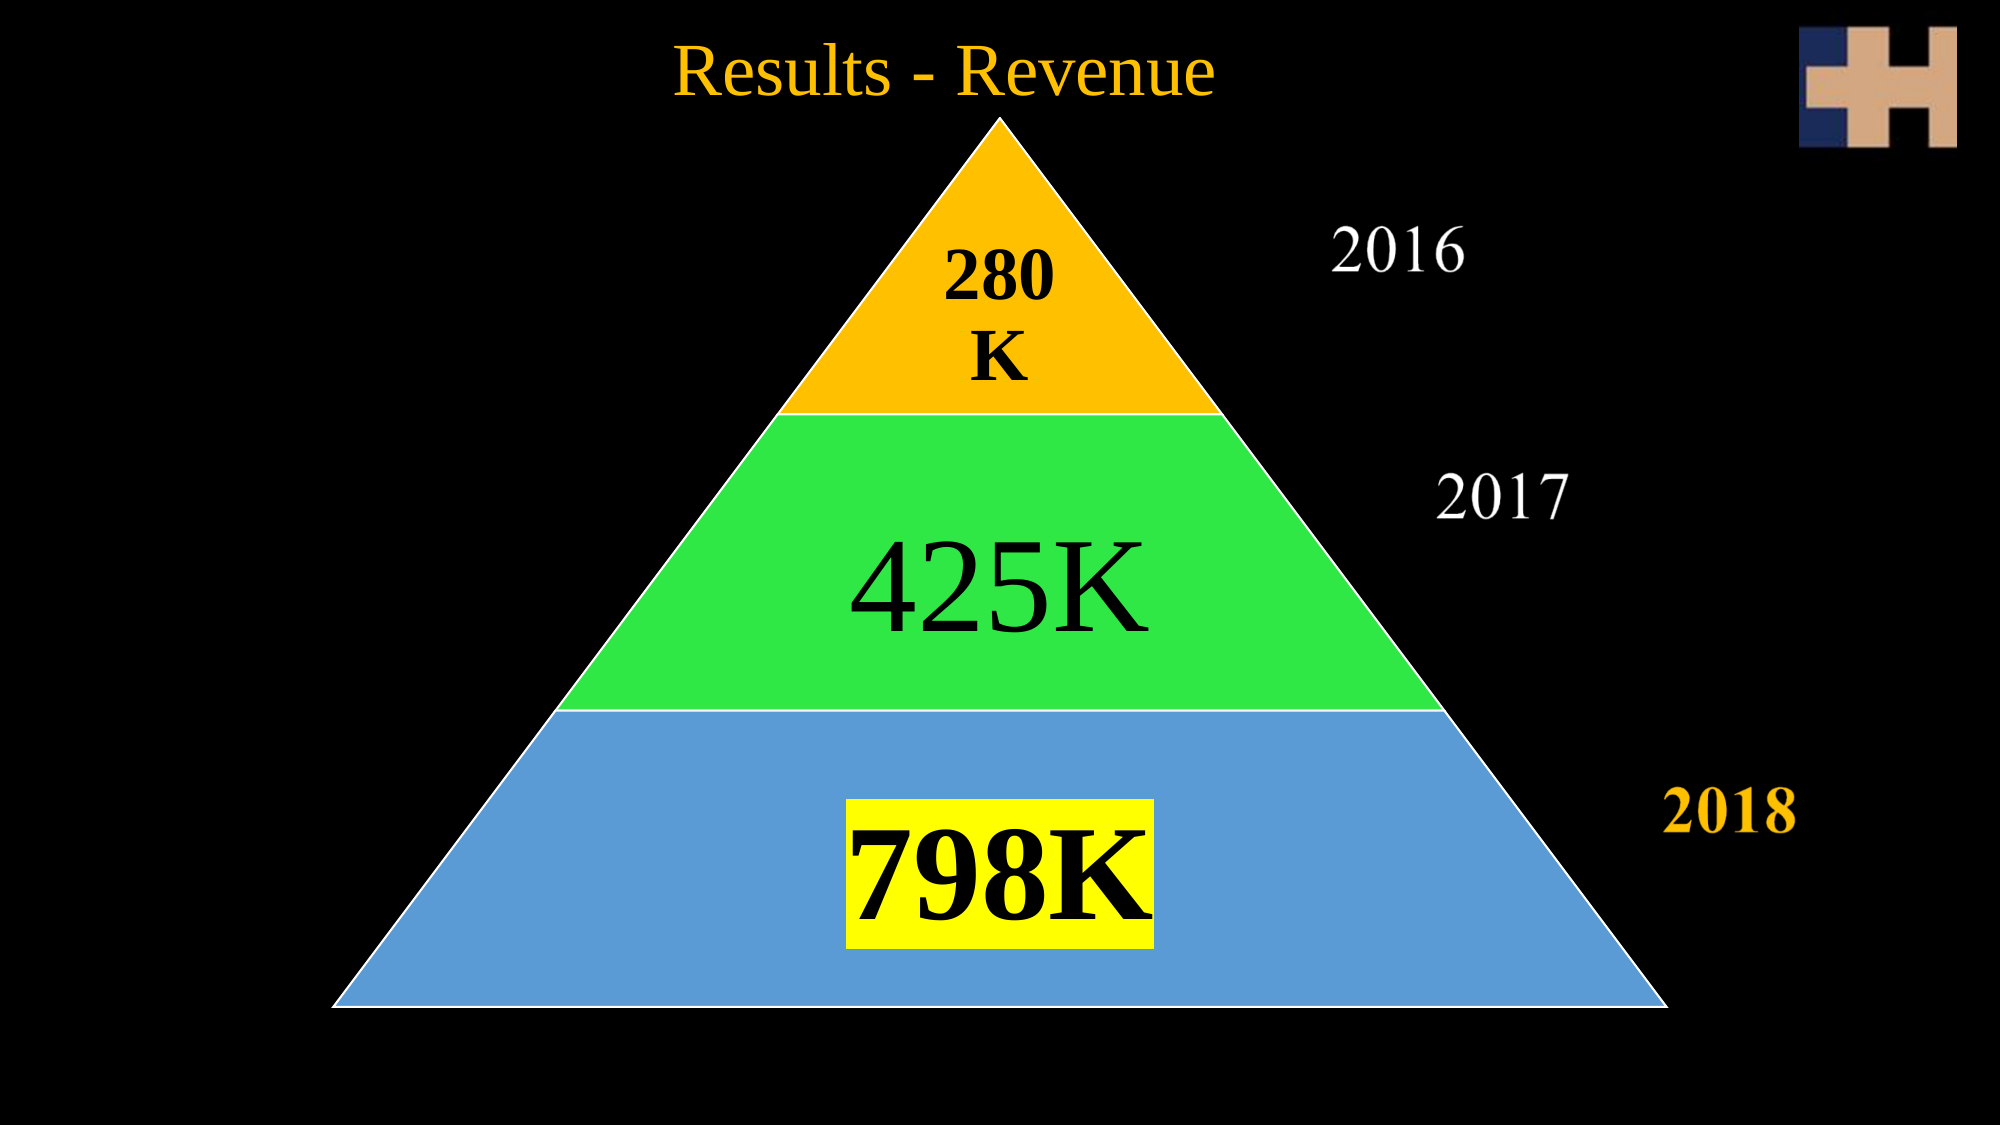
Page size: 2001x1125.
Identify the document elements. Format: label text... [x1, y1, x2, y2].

picture [1290, 185, 1582, 327]
picture [1395, 432, 1687, 574]
picture [1799, 11, 1957, 168]
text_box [333, 117, 1667, 1007]
picture [1621, 746, 1913, 888]
title Results - Revenue [21, 0, 1869, 118]
